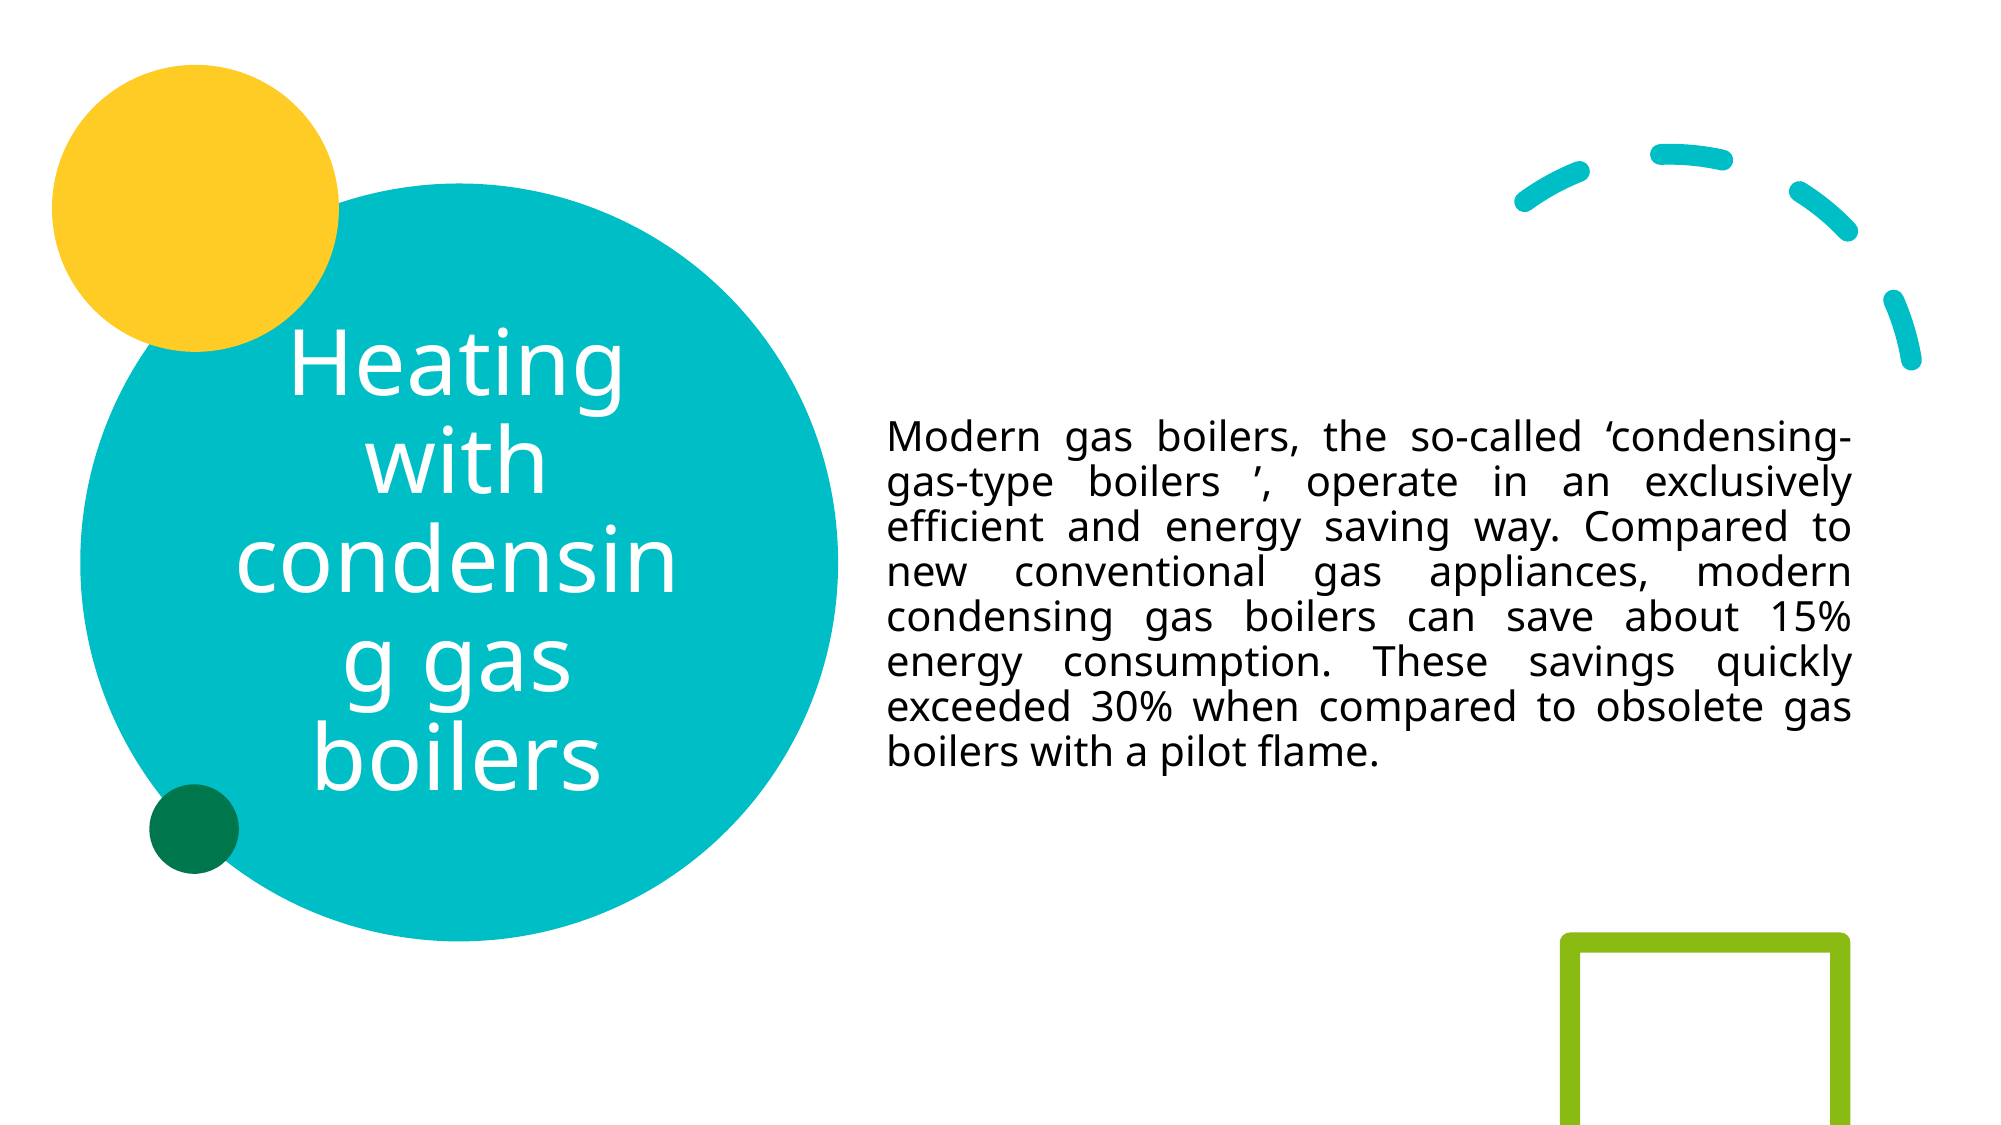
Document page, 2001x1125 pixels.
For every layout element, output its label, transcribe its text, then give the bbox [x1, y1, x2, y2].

list Modern gas boilers, the so-called ‘condensing-gas-type boilers ’, operate in an exclusively efficient and energy saving way. Compared to new conventional gas appliances, modern condensing gas boilers can save about 15% energy consumption. These savings quickly exceeded 30% when compared to obsolete gas boilers with a pilot flame. [871, 250, 1868, 941]
title Heating with condensing gas boilers [191, 229, 723, 897]
